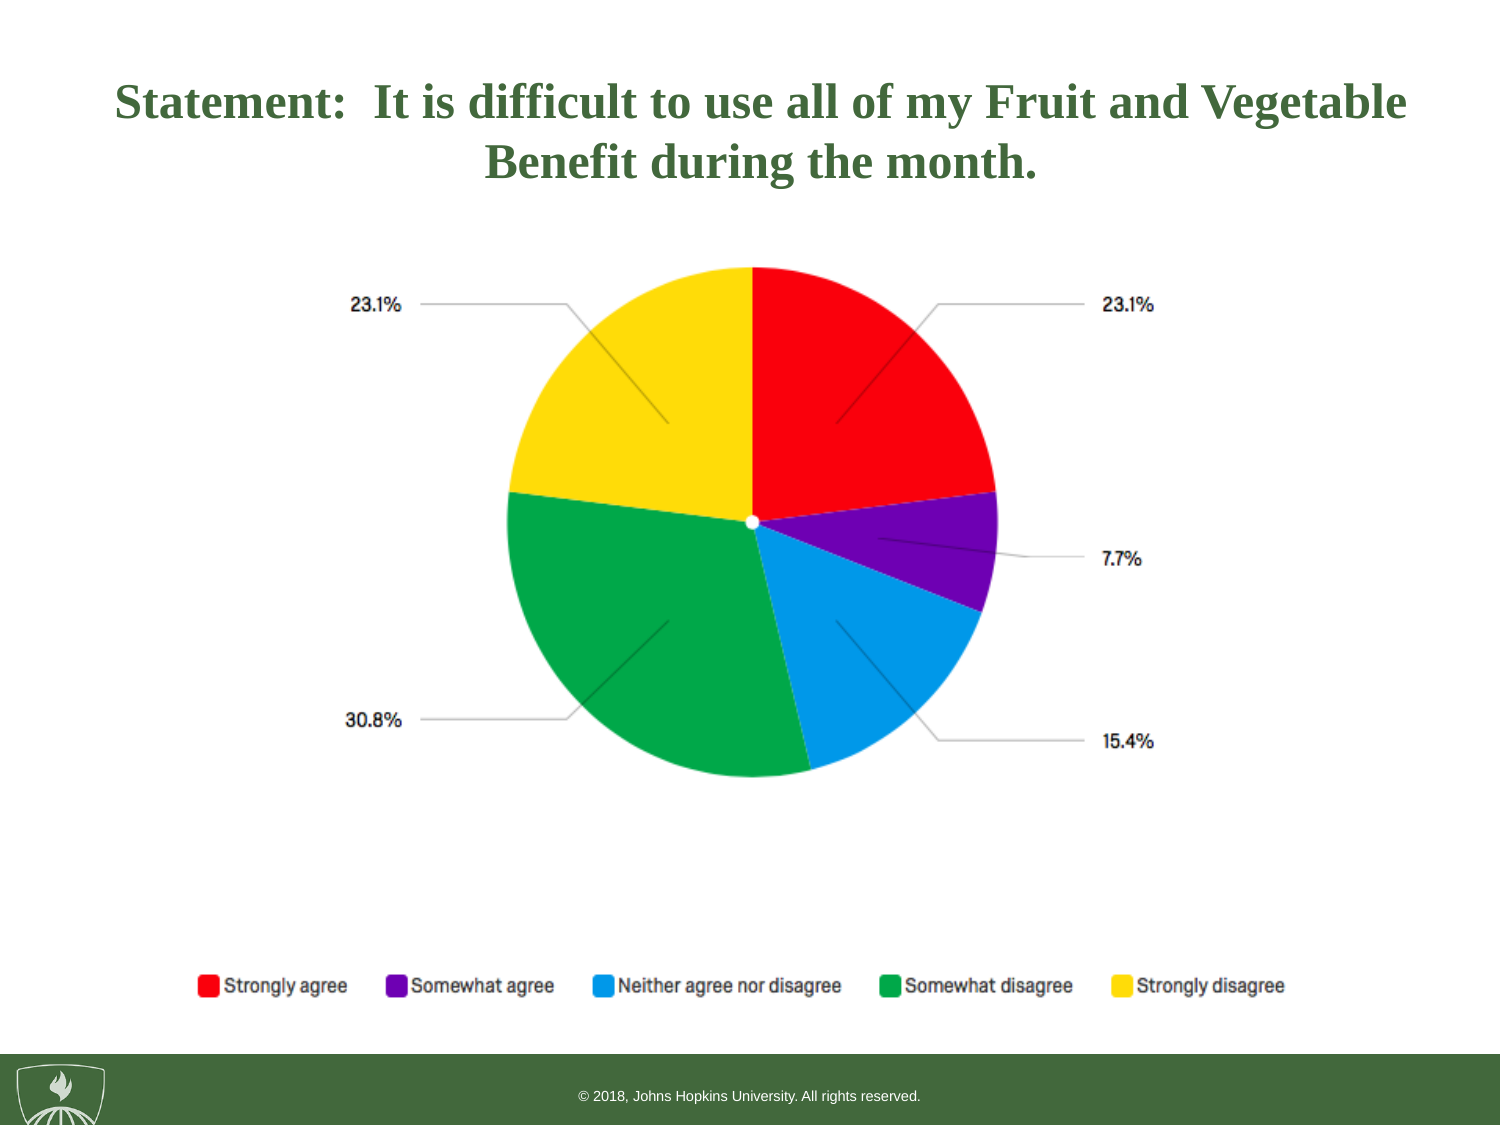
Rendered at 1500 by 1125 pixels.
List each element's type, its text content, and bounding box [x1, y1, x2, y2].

title Statement: It is difficult to use all of my Fruit and Vegetable Benefit during the month. [86, 61, 1437, 249]
picture [0, 1054, 1500, 1125]
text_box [147, 227, 1334, 1014]
